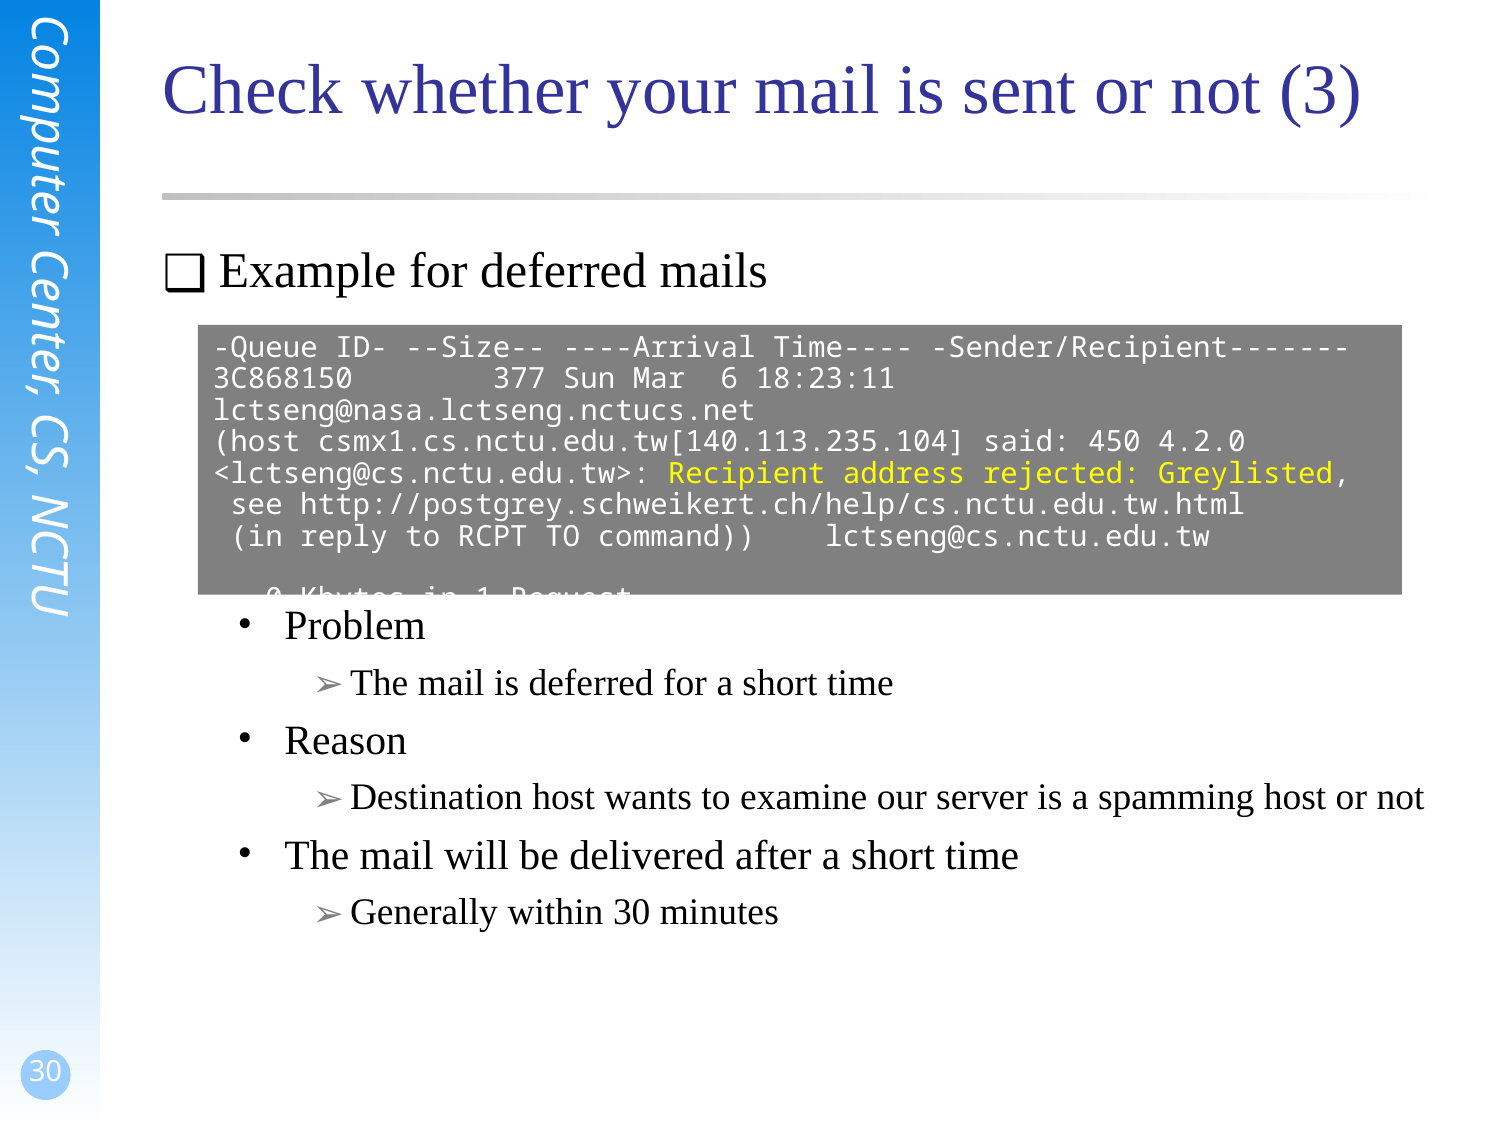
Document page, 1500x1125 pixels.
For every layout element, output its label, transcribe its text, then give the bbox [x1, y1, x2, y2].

list Example for deferred mails Problem The mail is deferred for a short time Reason Destination host wants to examine our server is a spamming host or not The mail will be delivered after a short time Generally within 30 minutes [162, 237, 1438, 1025]
title Check whether your mail is sent or not (3) [162, 42, 1438, 231]
text_box -Queue ID- --Size-- ----Arrival Time---- -Sender/Recipient------- 3C868150 377 Sun Mar 6 18:23:11 lctseng@nasa.lctseng.nctucs.net (host csmx1.cs.nctu.edu.tw[140.113.235.104] said: 450 4.2.0 <lctseng@cs.nctu.edu.tw>: Recipient address rejected: Greylisted, see http://postgrey.schweikert.ch/help/cs.nctu.edu.tw.html (in reply to RCPT TO command)) lctseng@cs.nctu.edu.tw -- 0 Kbytes in 1 Request. [197, 324, 1402, 595]
